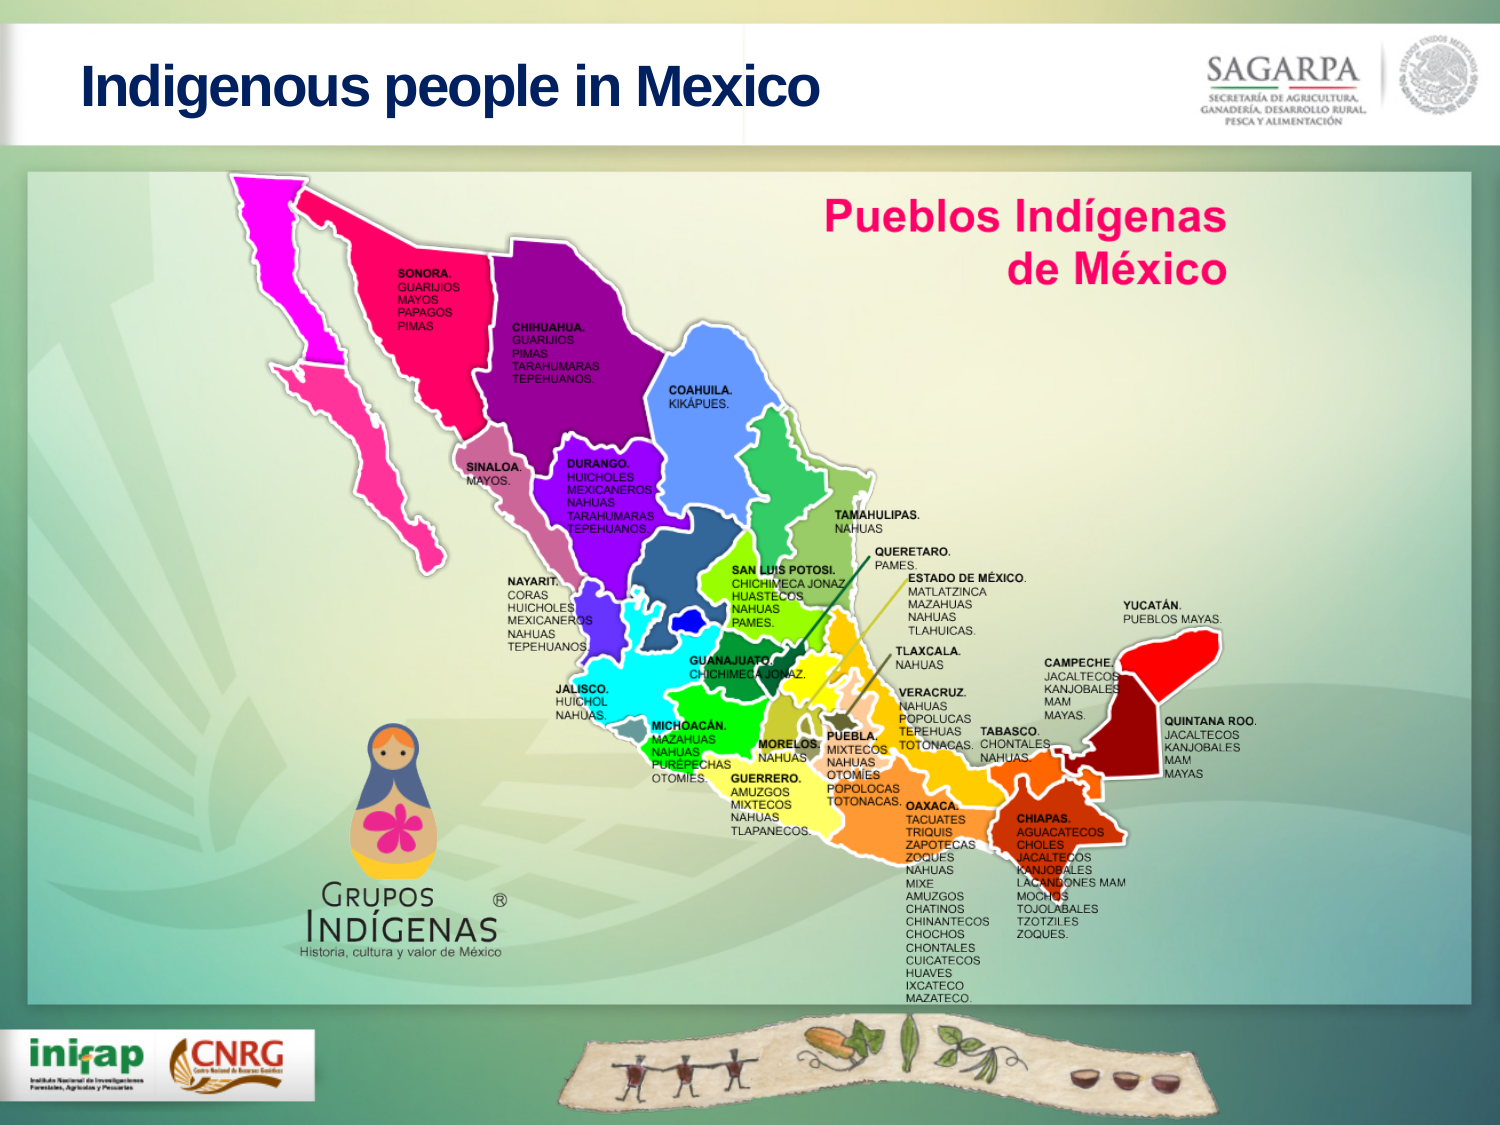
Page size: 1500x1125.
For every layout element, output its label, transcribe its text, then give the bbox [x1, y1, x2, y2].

text_box Indigenous people in Mexico [65, 47, 1302, 126]
picture [0, 0, 1500, 1125]
